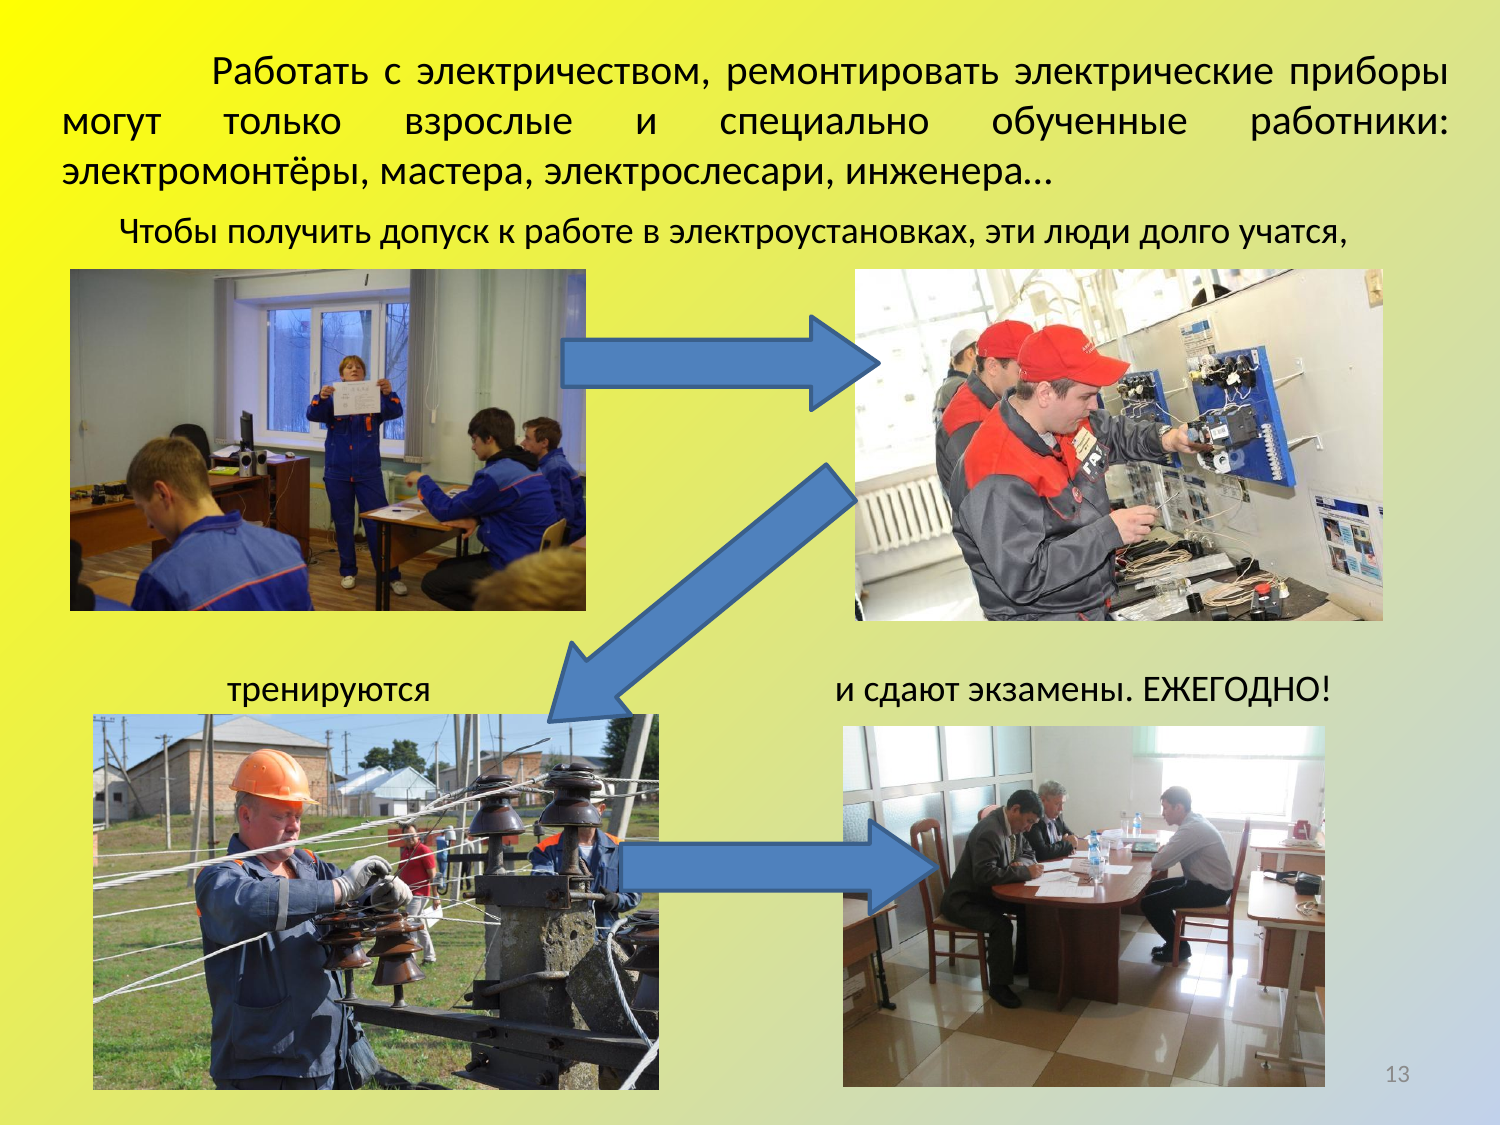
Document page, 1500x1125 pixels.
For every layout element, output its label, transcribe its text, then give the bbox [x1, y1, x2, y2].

picture [843, 726, 1325, 1088]
text_box тренируются [212, 656, 455, 713]
picture [855, 269, 1383, 622]
picture [93, 714, 660, 1091]
text_box Чтобы получить допуск к работе в электроустановках, эти люди долго учатся, [70, 199, 1407, 259]
text_box Работать с электричеством, ремонтировать электрические приборы могут только взрослые и специально обученные работники: электромонтёры, мастера, электрослесари, инженера… [46, 35, 1465, 200]
picture [70, 269, 587, 611]
text_box [549, 462, 850, 713]
slide_number 13 [1074, 1042, 1425, 1103]
text_box [590, 314, 850, 412]
text_box и сдают экзамены. ЕЖЕГОДНО! [820, 656, 1473, 716]
text_box [664, 841, 838, 893]
